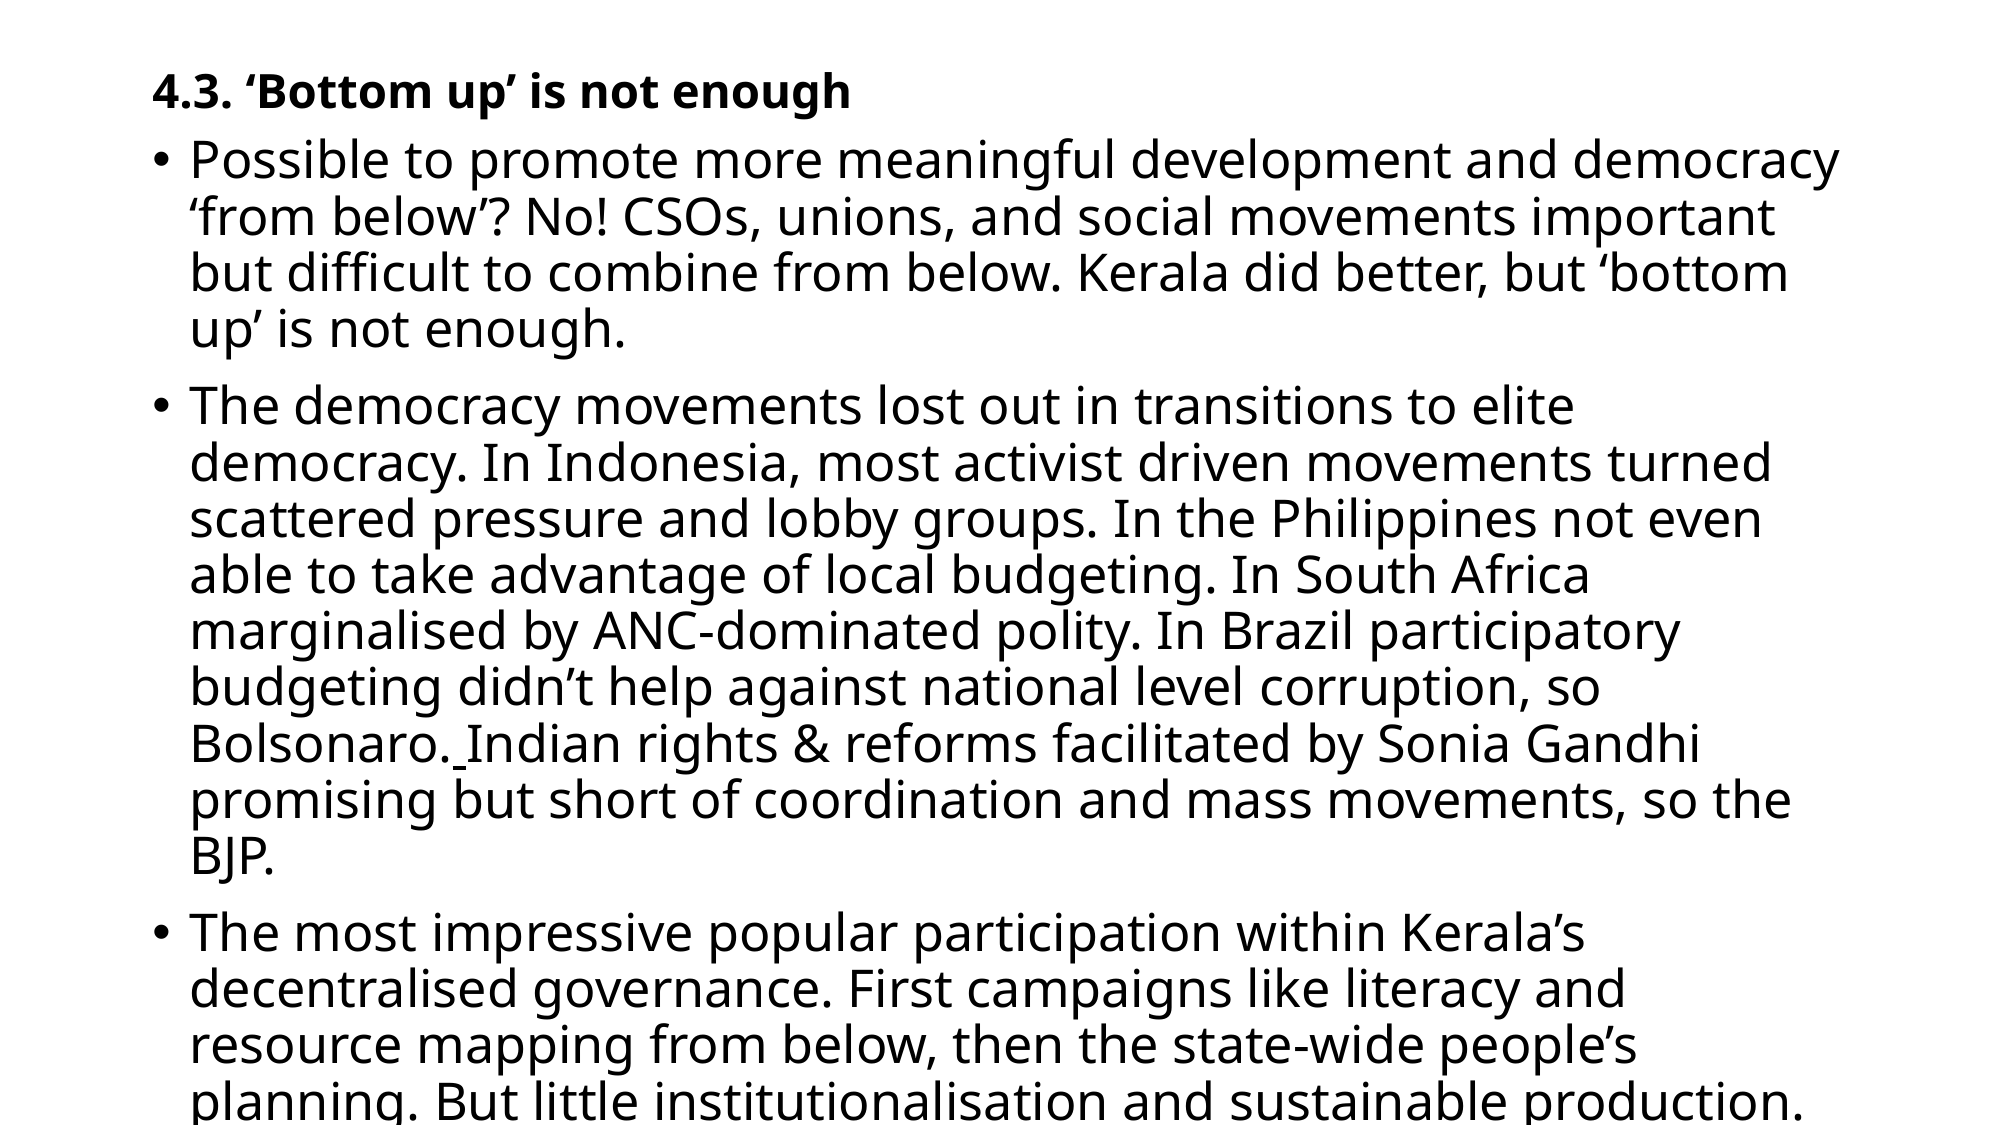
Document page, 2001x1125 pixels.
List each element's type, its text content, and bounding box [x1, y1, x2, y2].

list Possible to promote more meaningful development and democracy ‘from below’? No! CSOs, unions, and social movements important but difficult to combine from below. Kerala did better, but ‘bottom up’ is not enough. The democracy movements lost out in transitions to elite democracy. In Indonesia, most activist driven movements turned scattered pressure and lobby groups. In the Philippines not even able to take advantage of local budgeting. In South Africa marginalised by ANC-dominated polity. In Brazil participatory budgeting didn’t help against national level corruption, so Bolsonaro. Indian rights & reforms facilitated by Sonia Gandhi promising but short of coordination and mass movements, so the BJP. The most impressive popular participation within Kerala’s decentralised governance. First campaigns like literacy and resource mapping from below, then the state-wide people’s planning. But little institutionalisation and sustainable production. Reluctant CSOs and interest-based organisations rarely took part. And political resistance, also leftist. Until recently difficult to scale up and relate local initiatives to other levels and actors. [137, 126, 1863, 1097]
title 4.3. ‘Bottom up’ is not enough [137, 59, 1863, 126]
